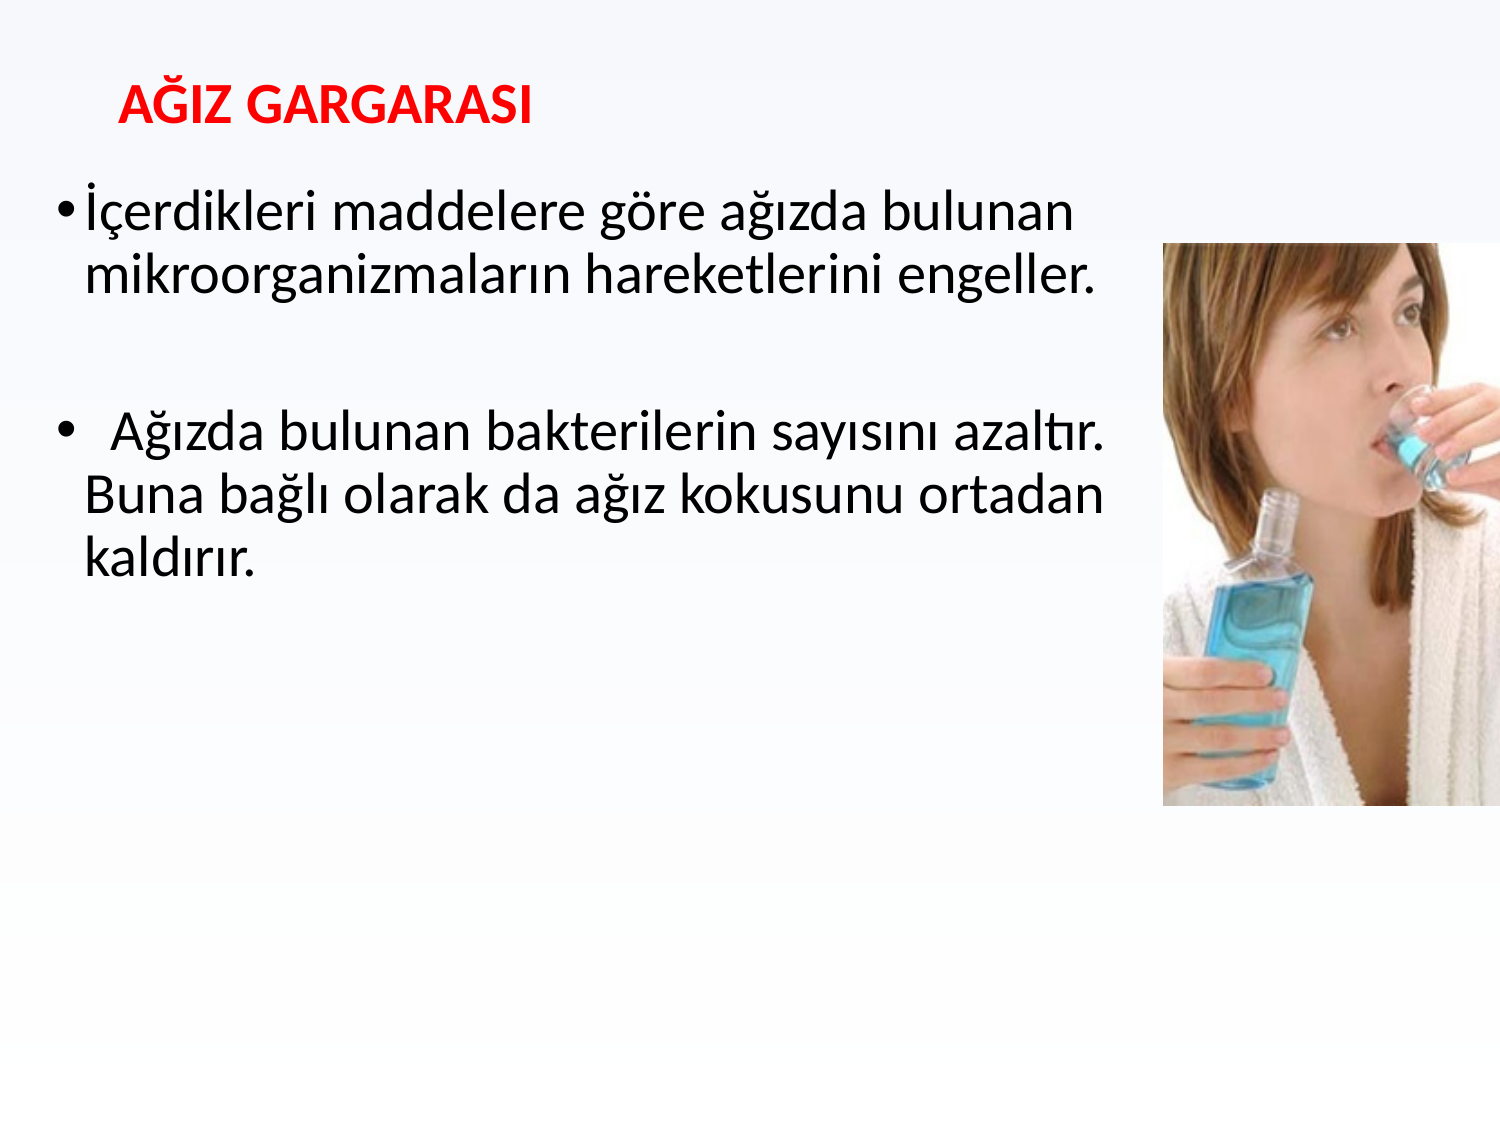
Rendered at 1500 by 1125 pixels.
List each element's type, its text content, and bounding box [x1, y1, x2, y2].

list İçerdikleri maddelere göre ağızda bulunan mikroorganizmaların hareketlerini engeller. Ağızda bulunan bakterilerin sayısını azaltır. Buna bağlı olarak da ağız kokusunu ortadan kaldırır. [41, 172, 1140, 1094]
picture [1163, 243, 1500, 807]
title AĞIZ GARGARASI [103, 59, 1397, 149]
